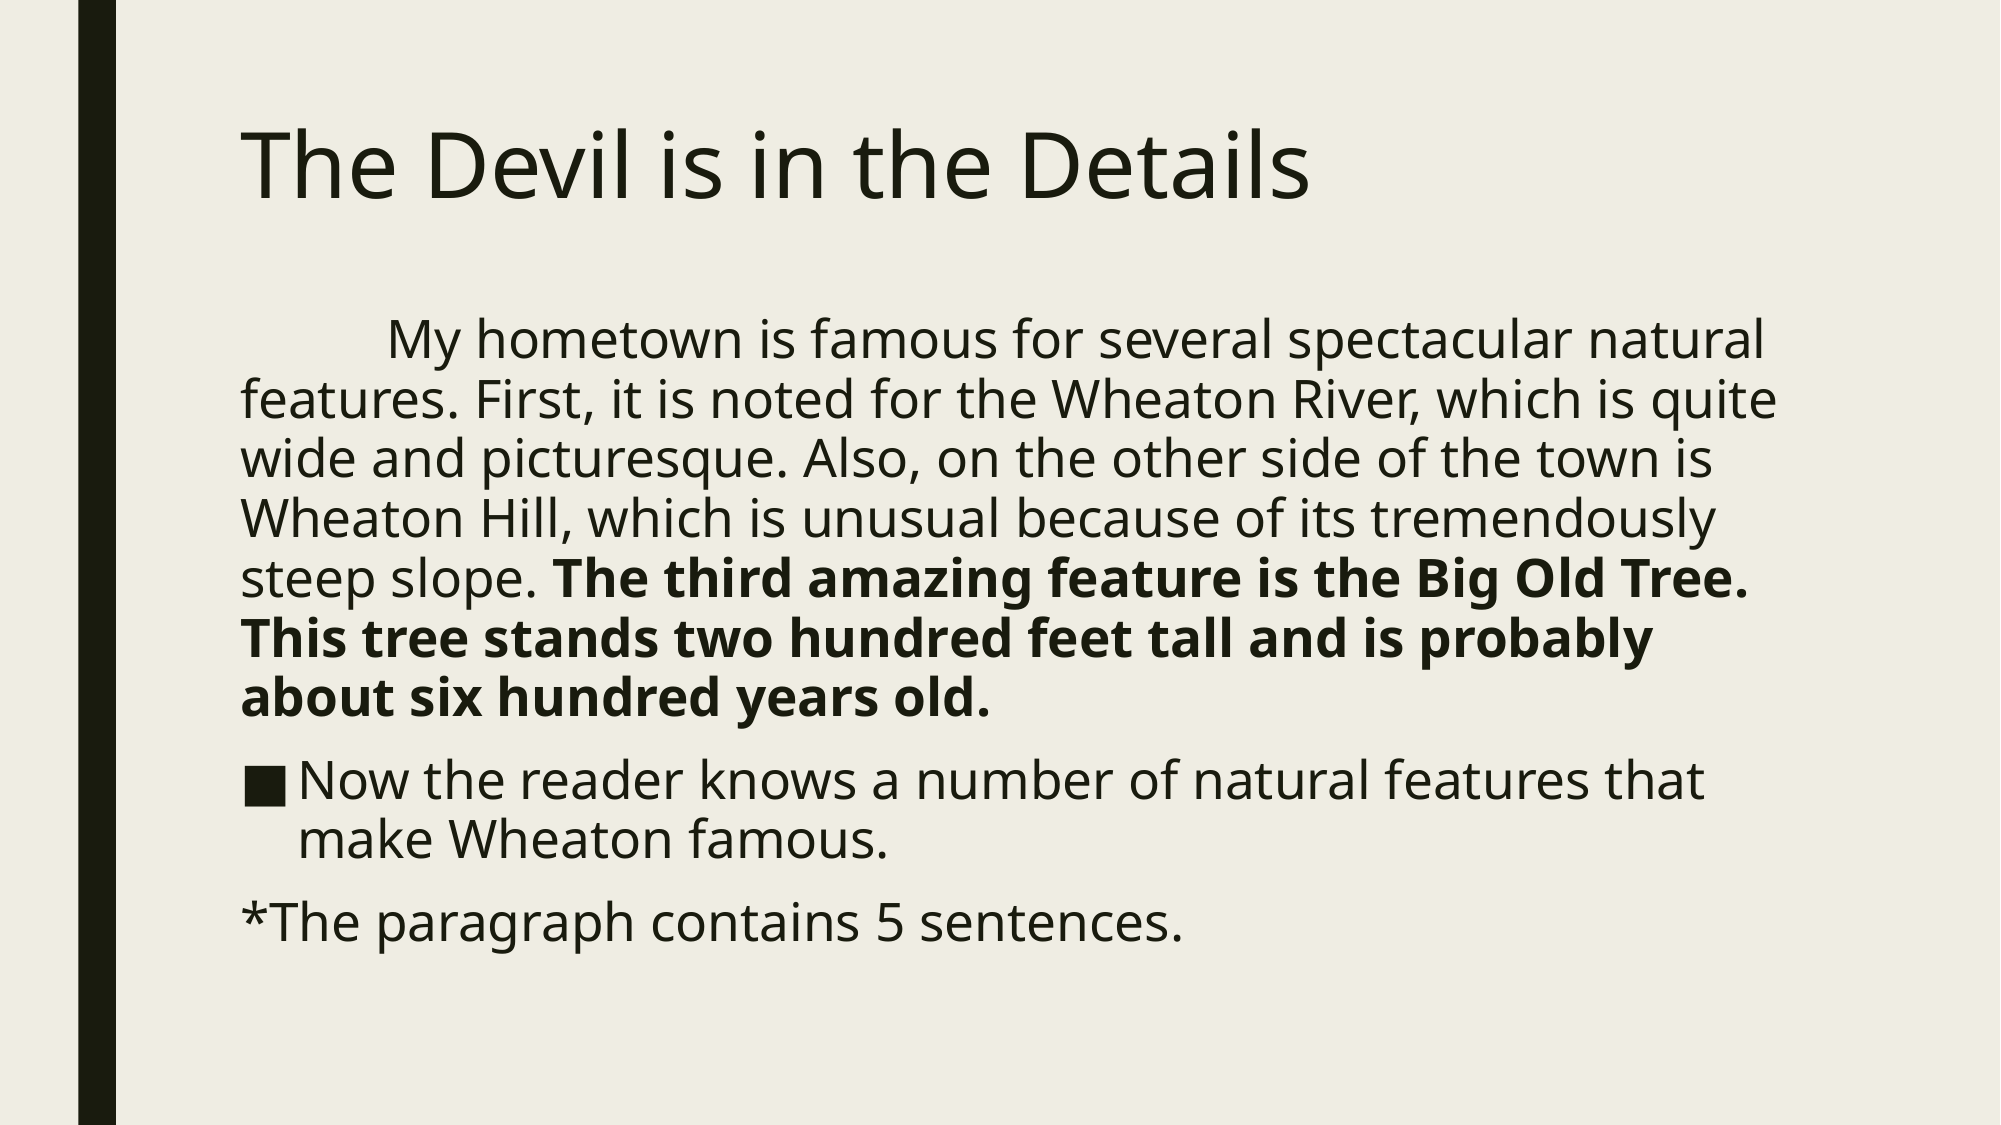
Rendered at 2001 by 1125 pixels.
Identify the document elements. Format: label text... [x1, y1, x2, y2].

list My hometown is famous for several spectacular natural features. First, it is noted for the Wheaton River, which is quite wide and picturesque. Also, on the other side of the town is Wheaton Hill, which is unusual because of its tremendously steep slope. The third amazing feature is the Big Old Tree. This tree stands two hundred feet tall and is probably about six hundred years old. Now the reader knows a number of natural features that make Wheaton famous. *The paragraph contains 5 sentences. [225, 303, 1800, 963]
title The Devil is in the Details [225, 112, 1800, 303]
